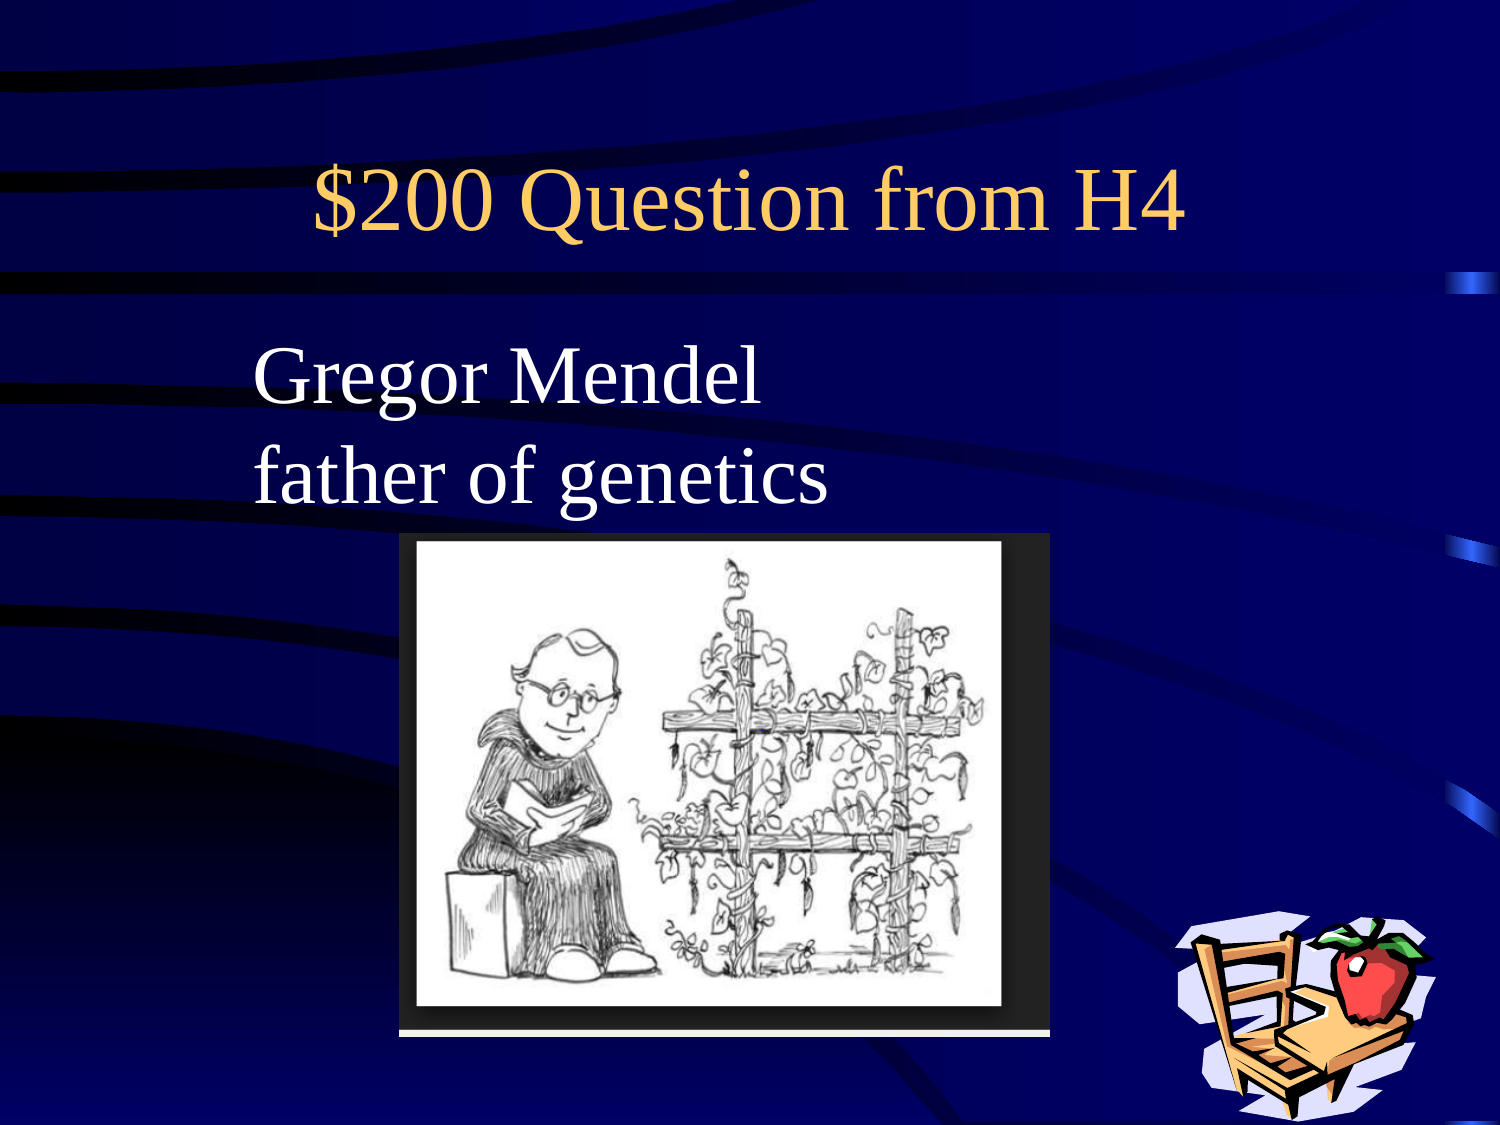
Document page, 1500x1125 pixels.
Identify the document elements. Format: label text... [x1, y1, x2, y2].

text_box Gregor Mendel father of genetics [237, 312, 963, 528]
picture [399, 532, 1050, 1037]
title $200 Question from H4 [112, 99, 1388, 288]
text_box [1174, 909, 1438, 1124]
